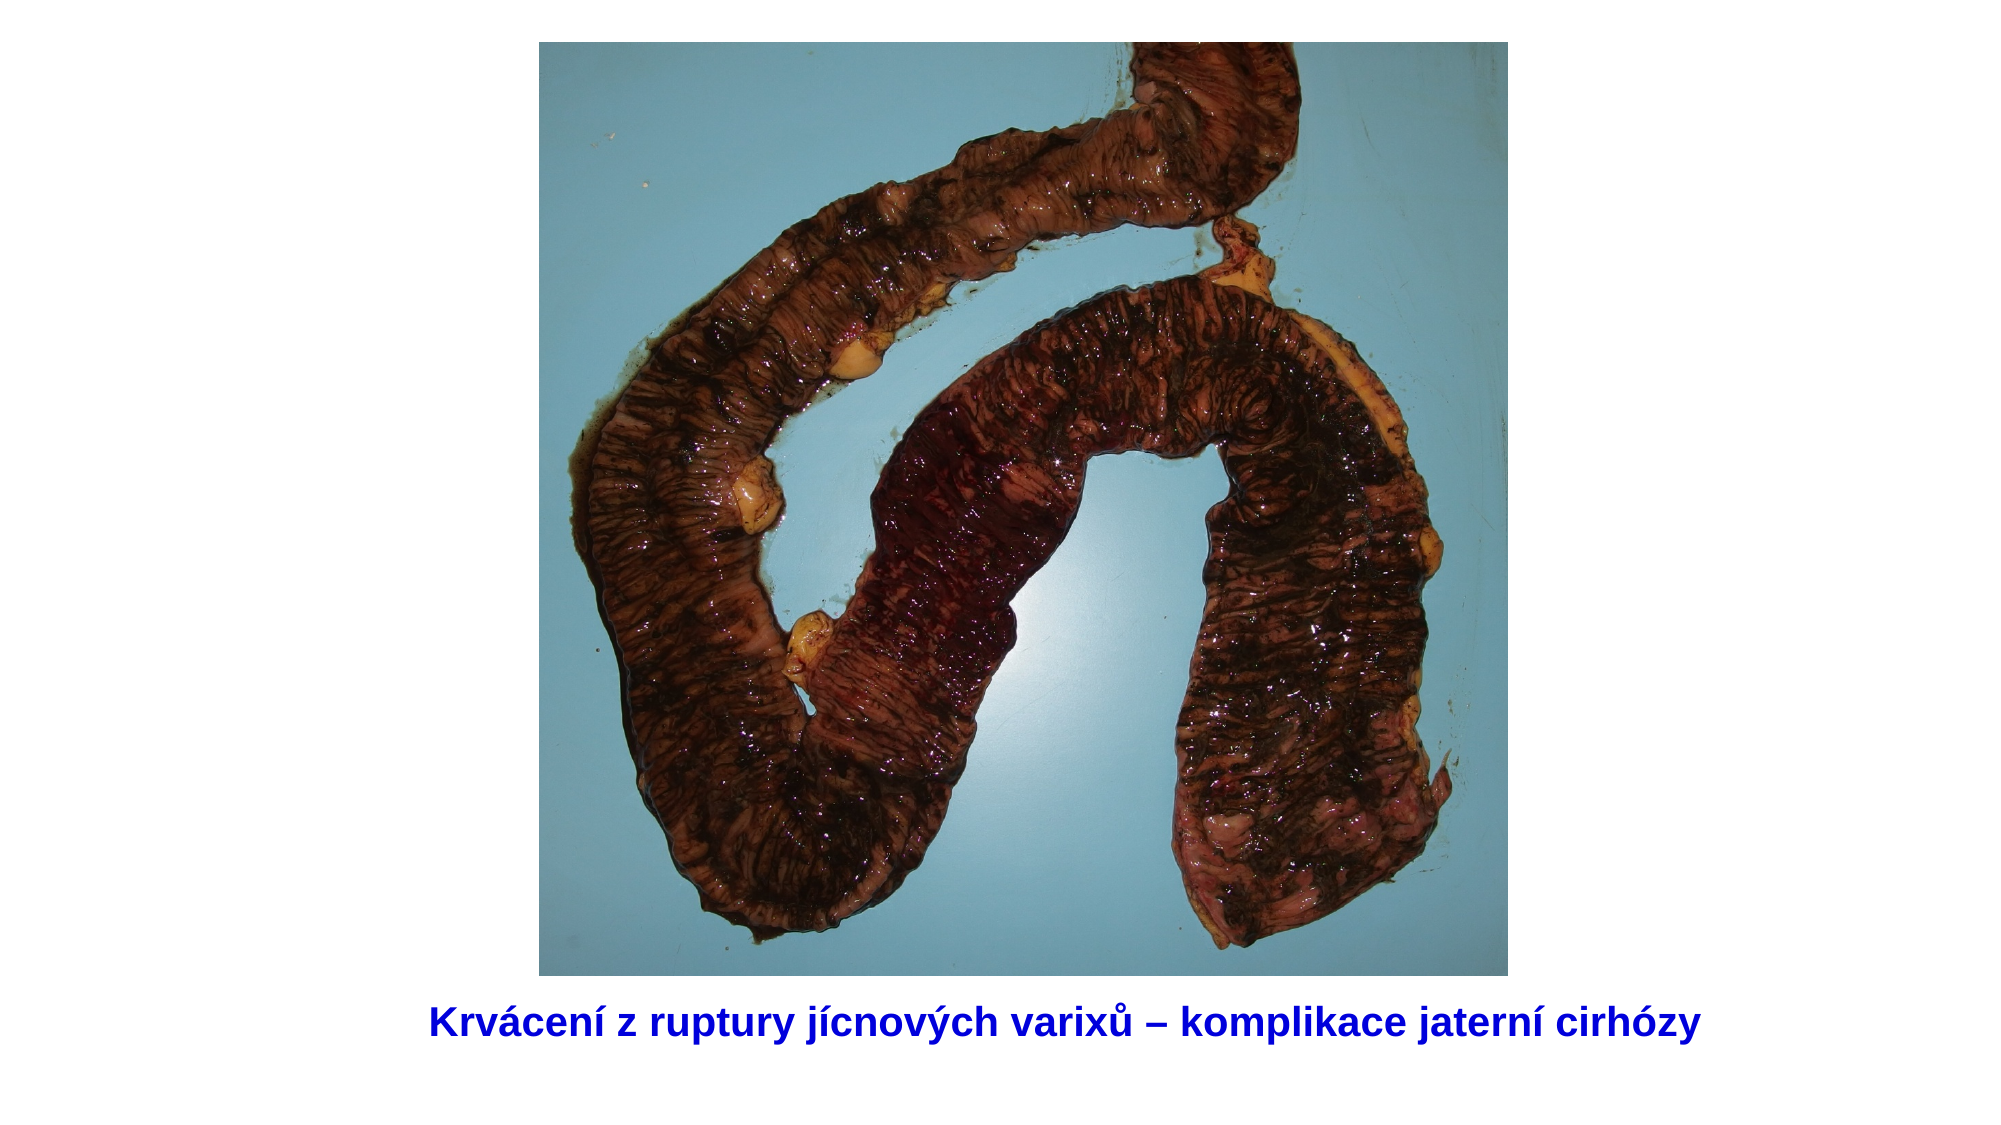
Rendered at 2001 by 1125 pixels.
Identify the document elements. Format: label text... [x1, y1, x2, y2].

picture [539, 42, 1509, 976]
text_box Krvácení z ruptury jícnových varixů – komplikace jaterní cirhózy [414, 987, 1717, 1053]
